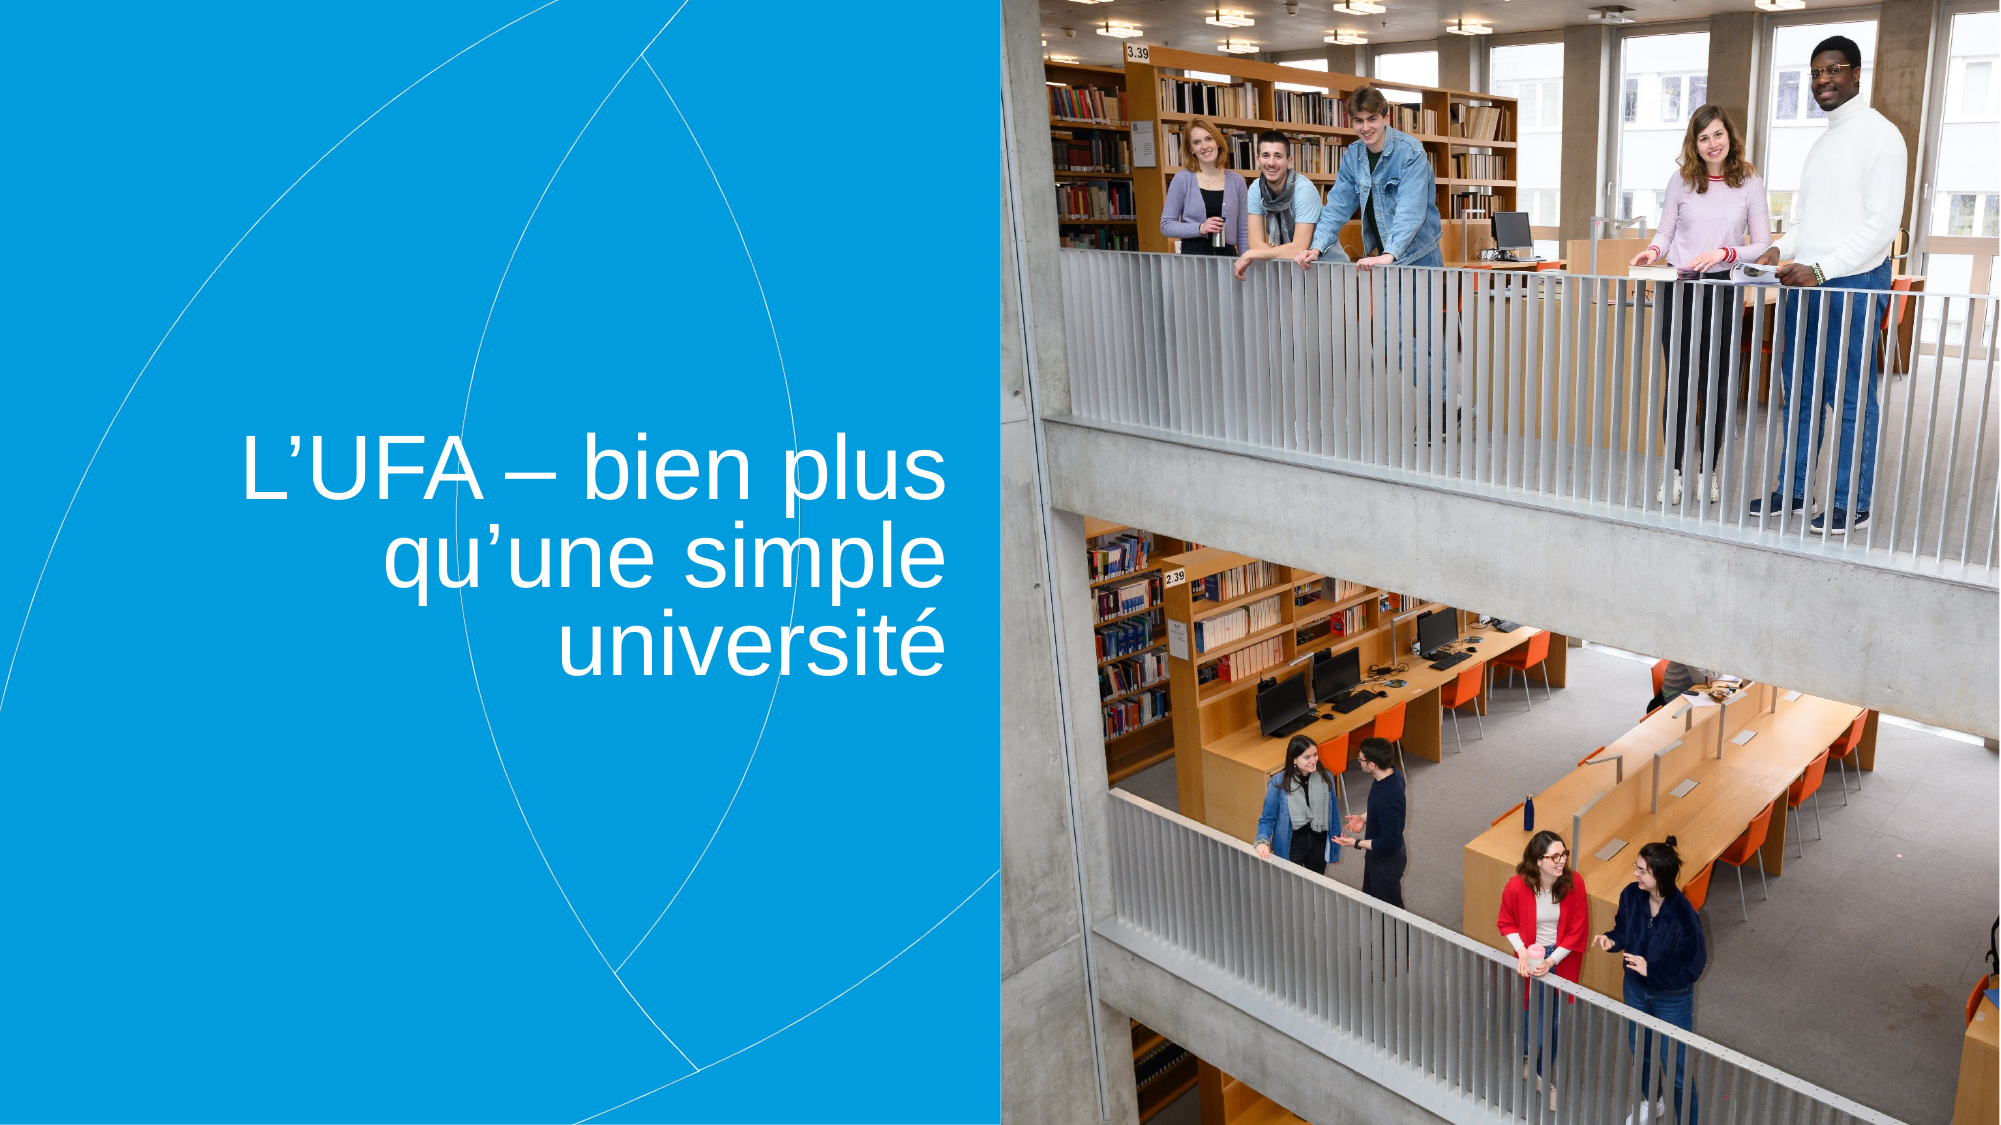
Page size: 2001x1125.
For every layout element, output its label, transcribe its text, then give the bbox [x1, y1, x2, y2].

picture [1000, 0, 2000, 1125]
list L’UFA – bien plus qu’une simple université [87, 421, 950, 703]
